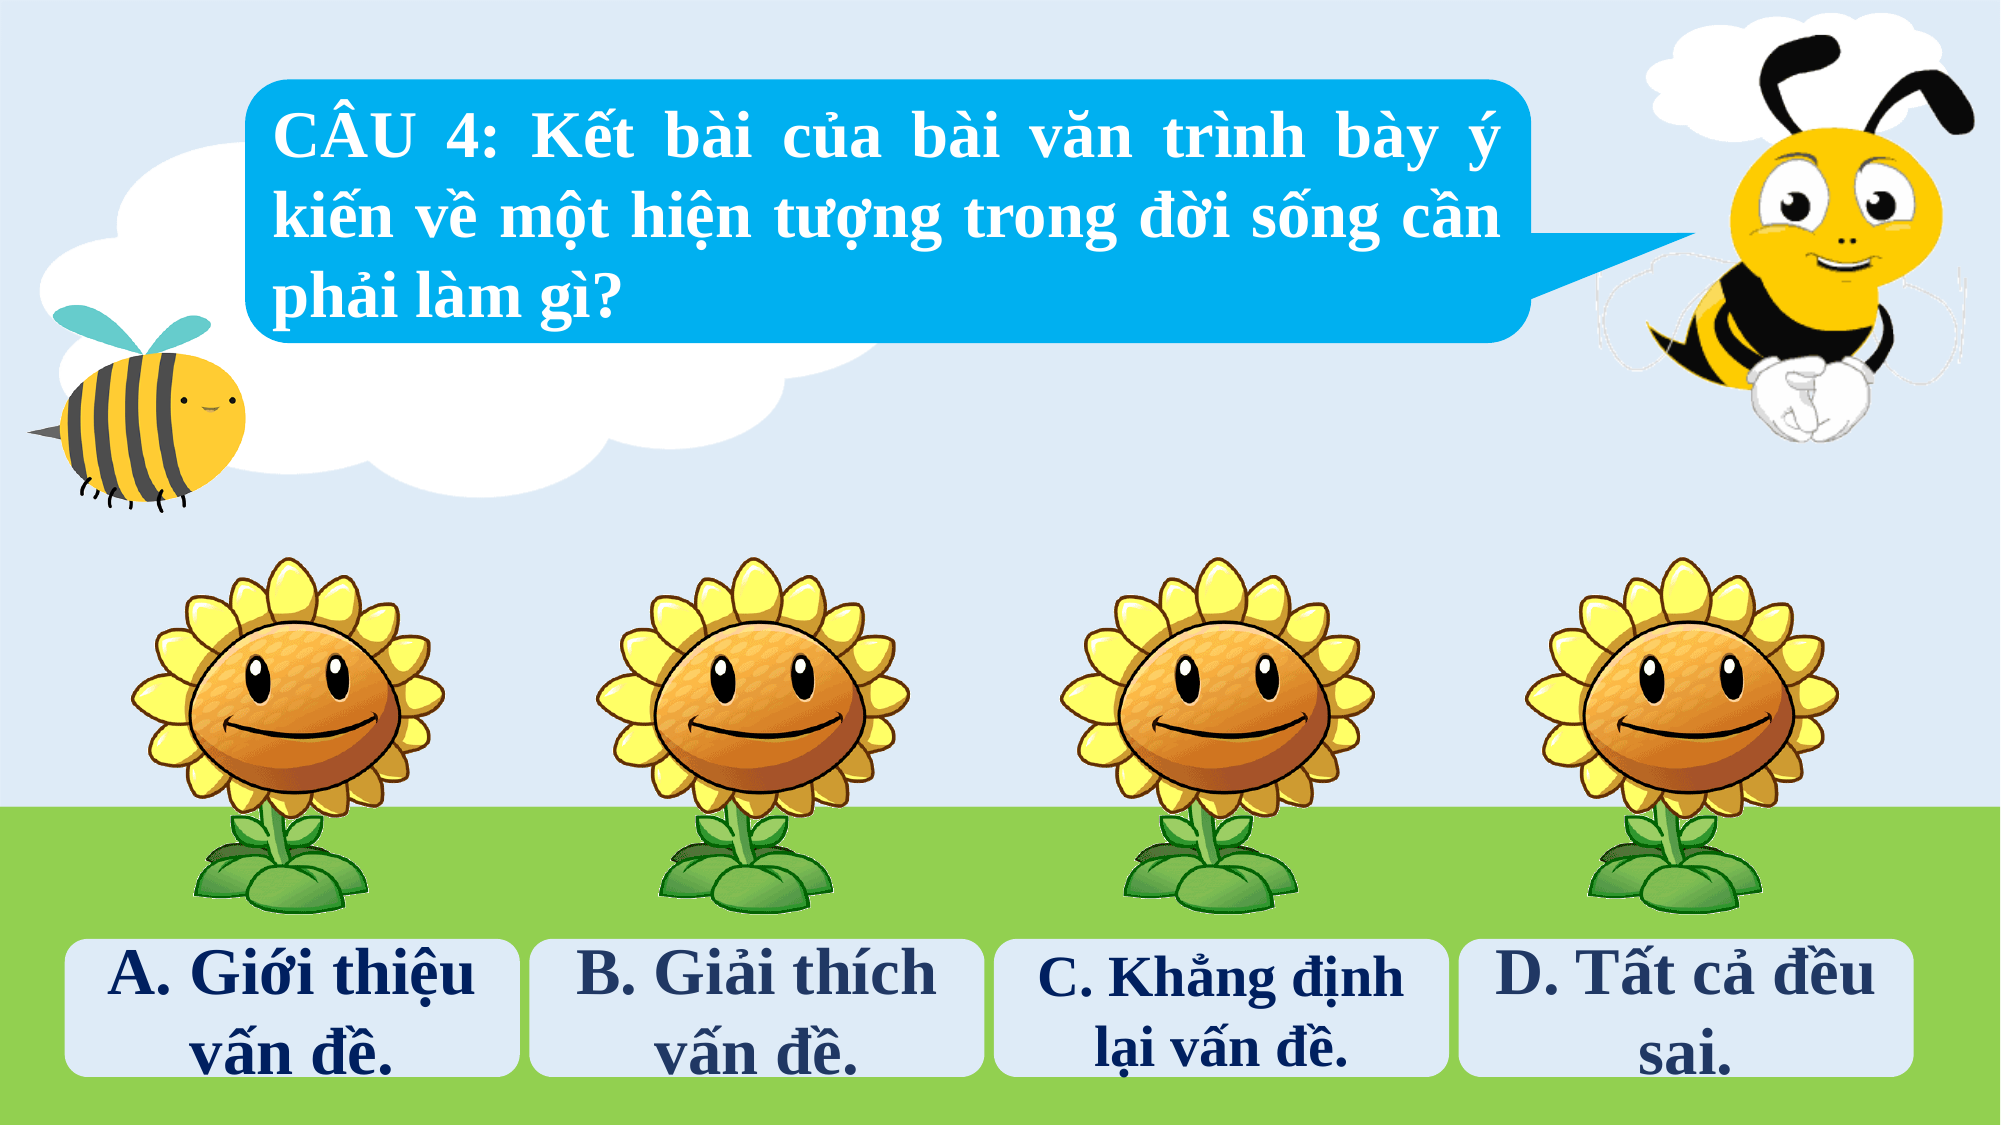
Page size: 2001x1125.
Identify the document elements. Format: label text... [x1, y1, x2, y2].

text_box A. Giới thiệu vấn đề. [63, 943, 521, 1079]
text_box CÂU 4: Kết bài của bài văn trình bày ý kiến về một hiện tượng trong đời sống cần phải làm gì? [244, 78, 1549, 345]
text_box C. Khẳng định lại vấn đề. [992, 943, 1451, 1079]
picture [0, 0, 2001, 1125]
text_box D. Tất cả đều sai. [1457, 943, 1915, 1079]
text_box B. Giải thích vấn đề. [528, 943, 986, 1079]
